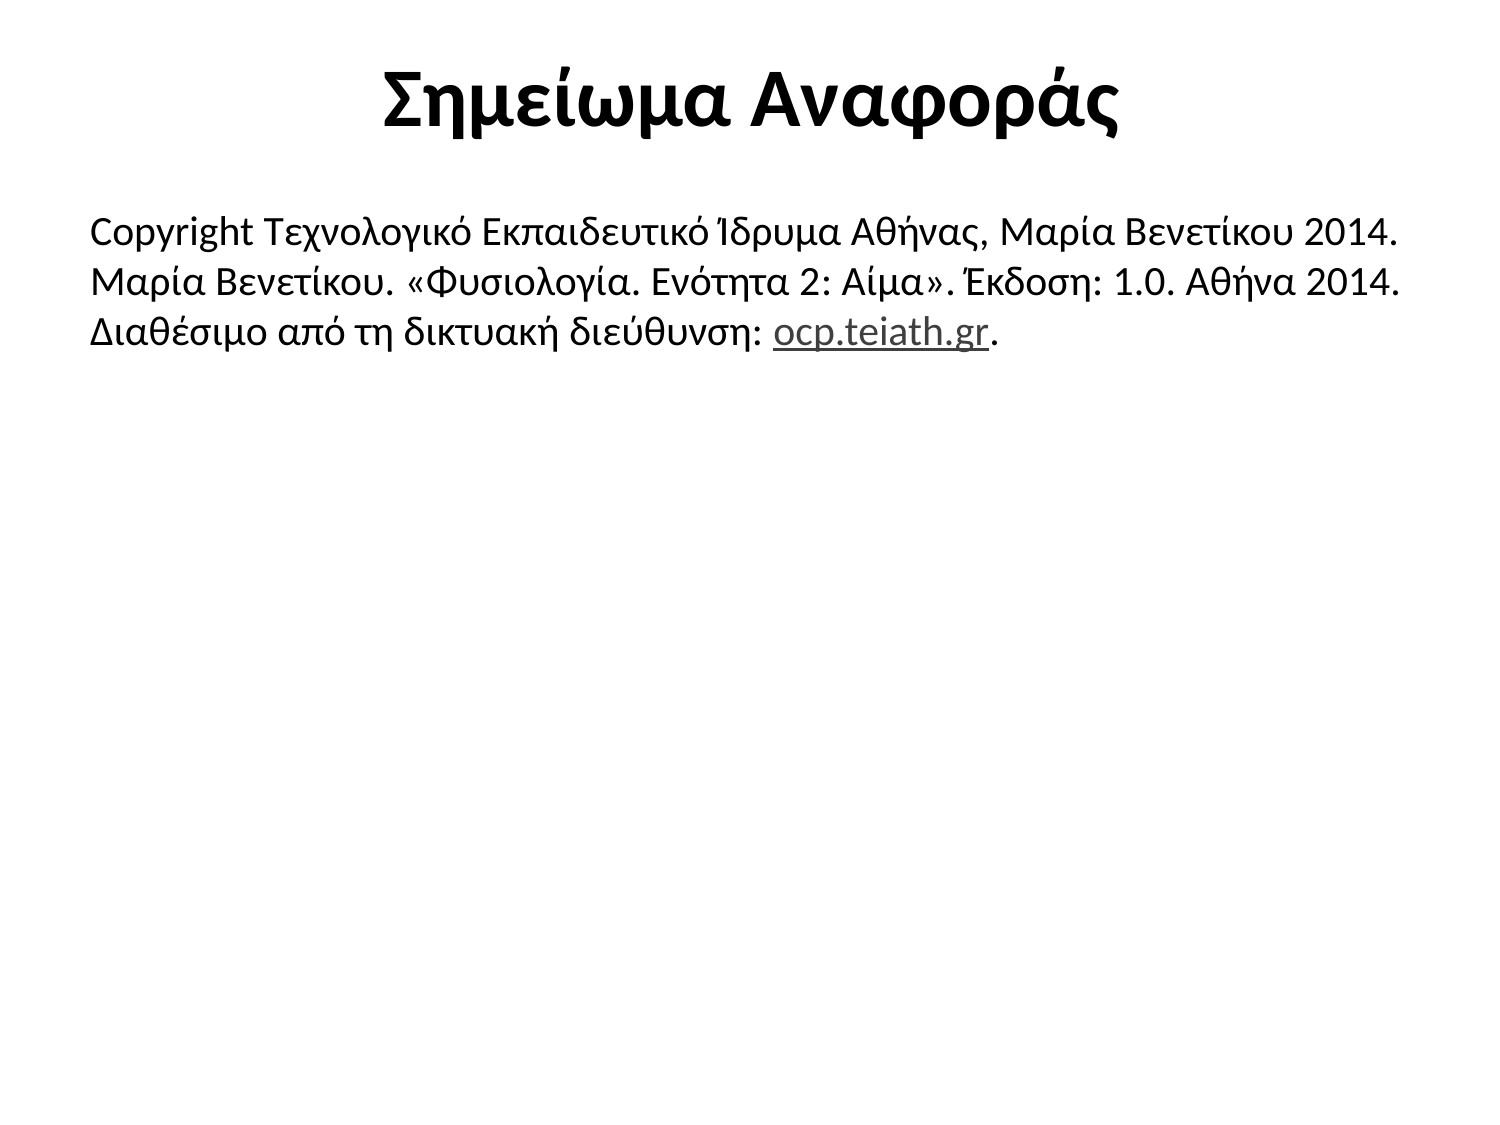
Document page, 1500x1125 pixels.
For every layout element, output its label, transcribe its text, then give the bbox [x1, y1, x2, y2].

list Copyright Τεχνολογικό Εκπαιδευτικό Ίδρυμα Αθήνας, Μαρία Βενετίκου 2014. Μαρία Βενετίκου. «Φυσιολογία. Ενότητα 2: Αίμα». Έκδοση: 1.0. Αθήνα 2014. Διαθέσιμο από τη δικτυακή διεύθυνση: ocp.teiath.gr. [75, 196, 1425, 1024]
title Σημείωμα Αναφοράς [76, 19, 1427, 169]
